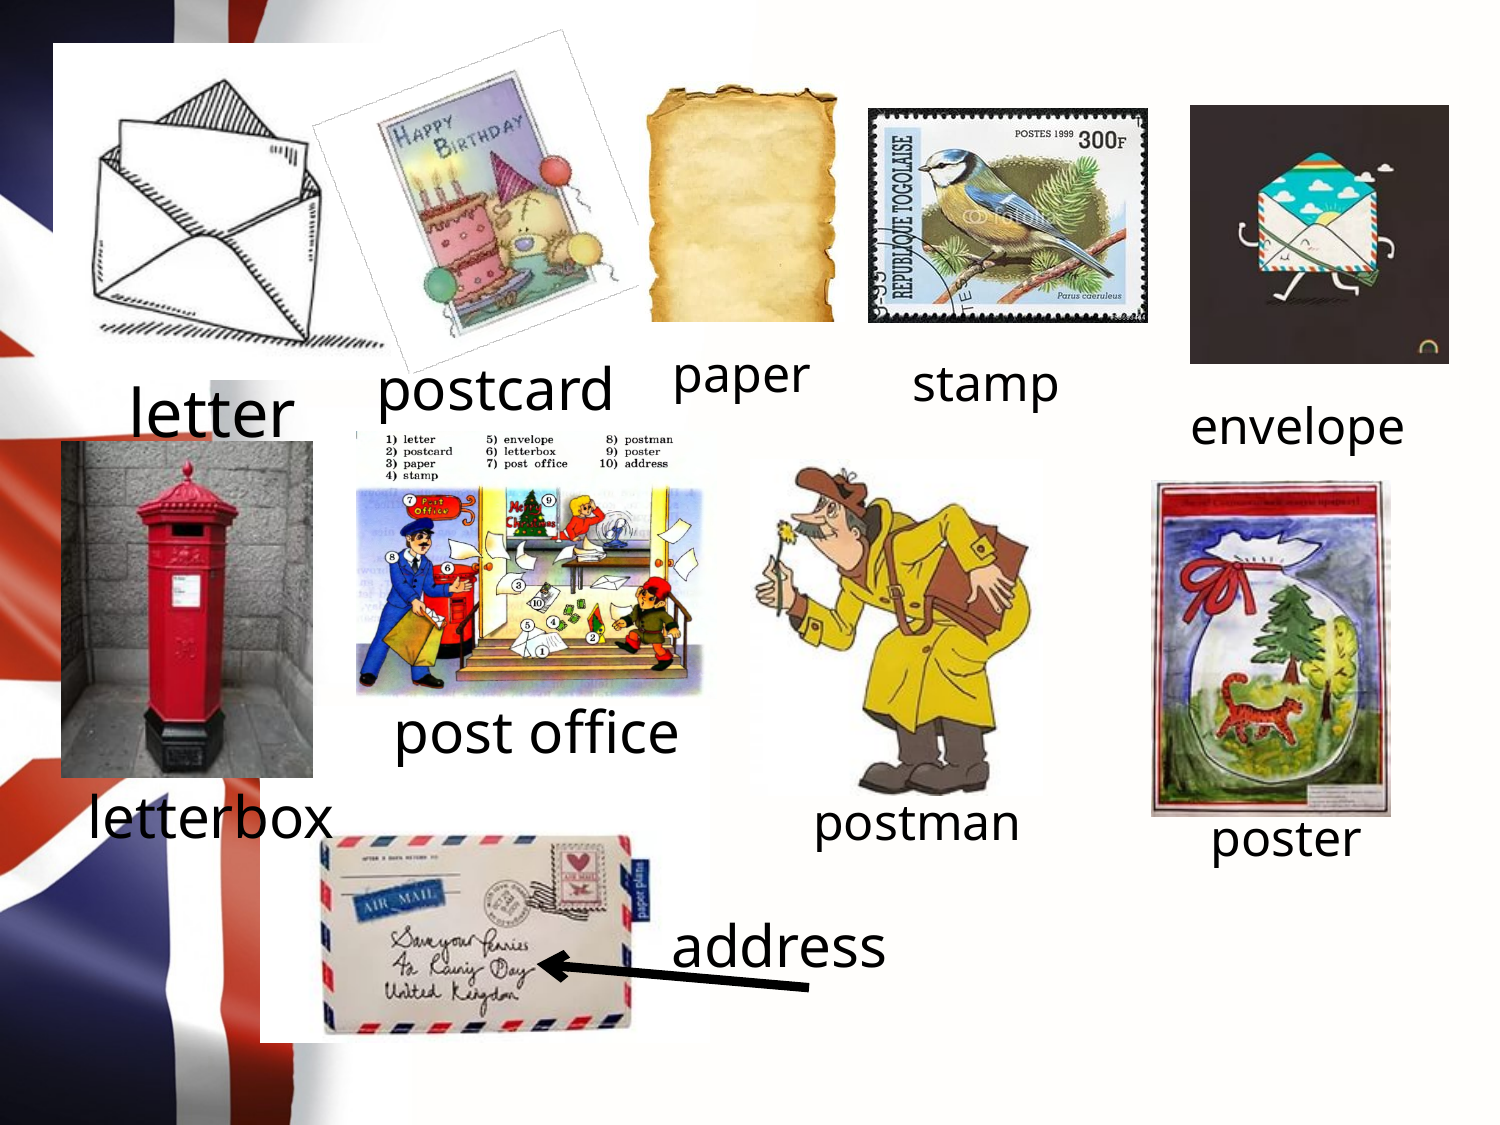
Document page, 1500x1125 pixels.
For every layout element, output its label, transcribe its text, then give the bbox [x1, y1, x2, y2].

text_box letterbox [0, 773, 260, 858]
text_box post office [313, 687, 749, 773]
text_box letter [41, 363, 384, 459]
text_box postman [710, 783, 1125, 858]
text_box postcard [312, 344, 680, 430]
text_box paper [593, 335, 891, 411]
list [53, 43, 391, 380]
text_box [536, 964, 810, 988]
text_box poster [1124, 798, 1449, 874]
text_box envelope [1147, 387, 1449, 462]
text_box stamp [821, 344, 1152, 420]
picture [0, 0, 1500, 1125]
text_box address [710, 901, 1125, 987]
